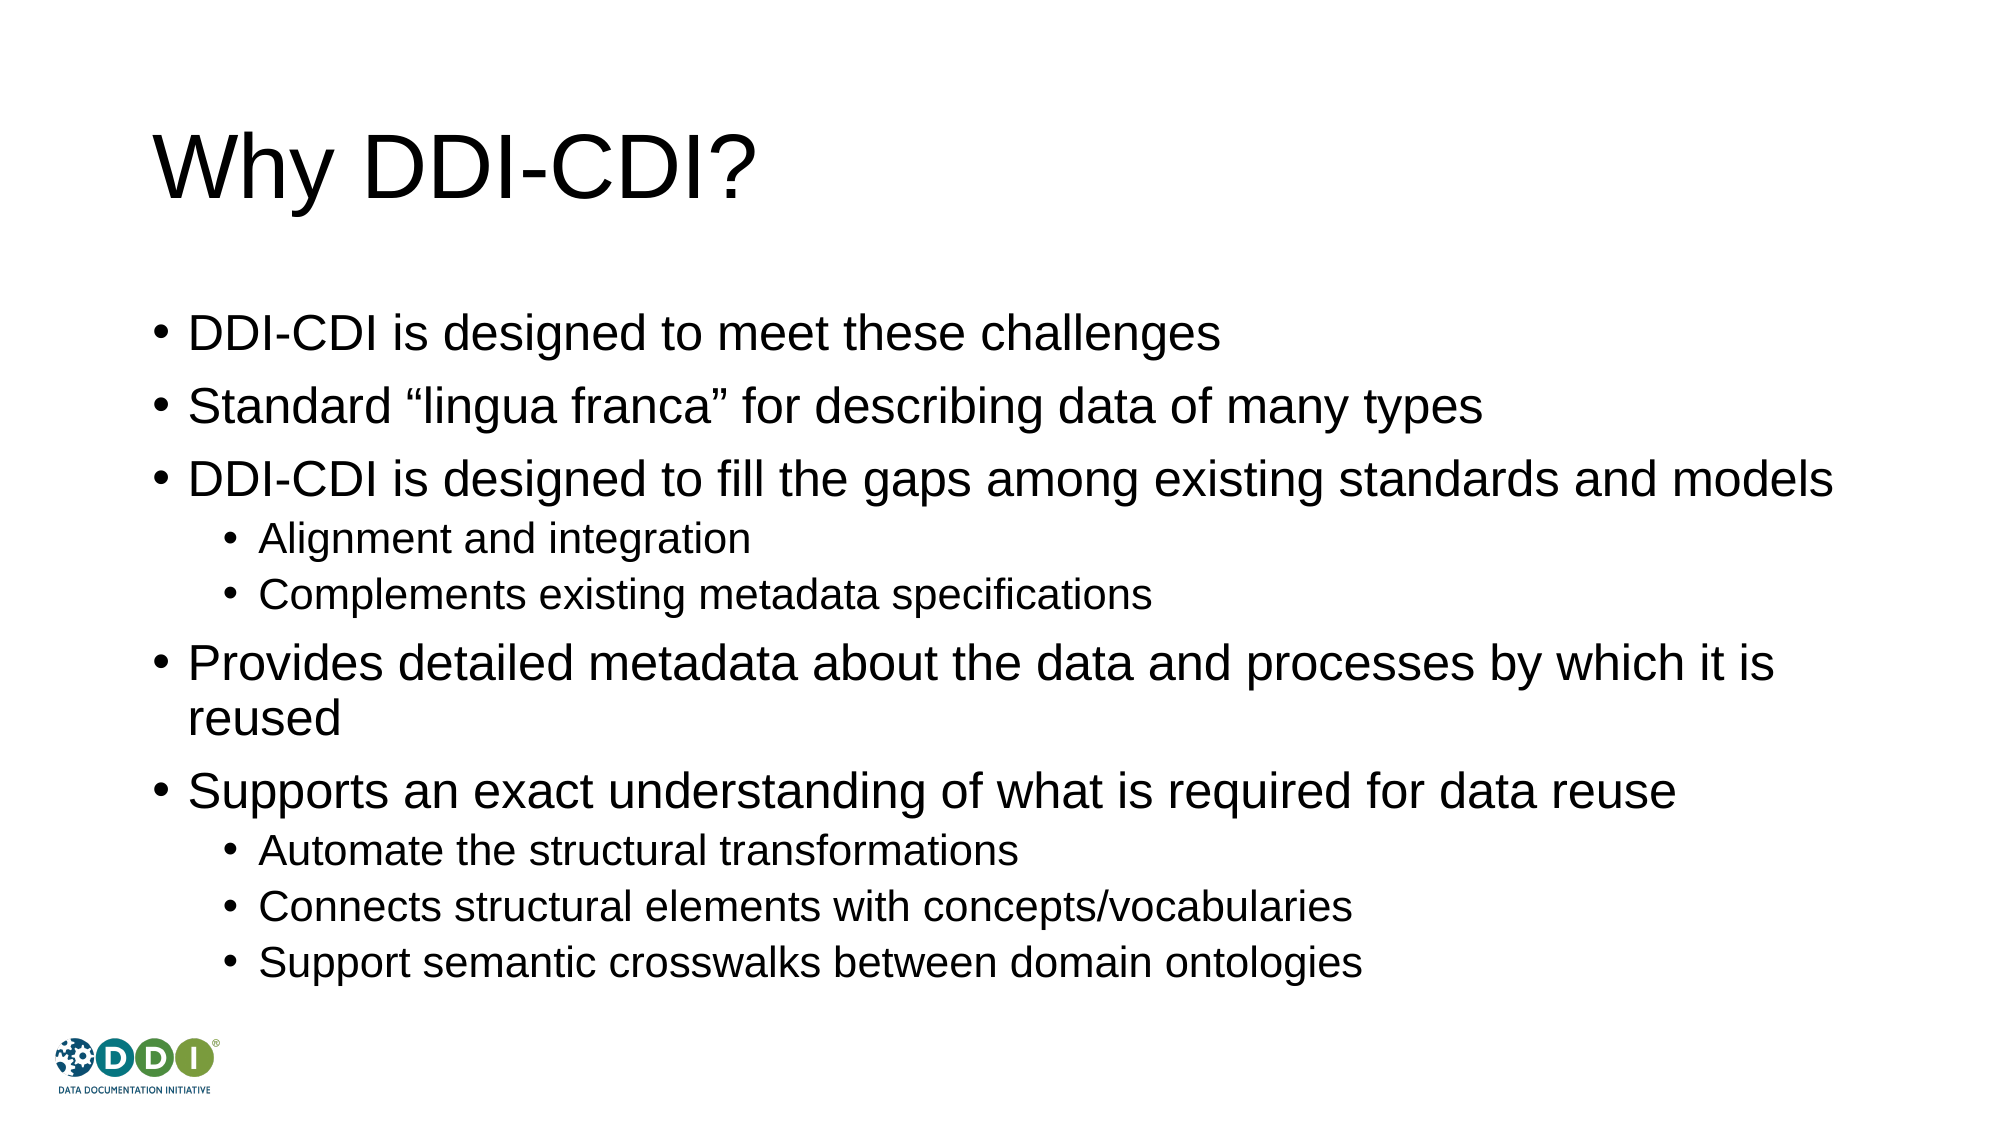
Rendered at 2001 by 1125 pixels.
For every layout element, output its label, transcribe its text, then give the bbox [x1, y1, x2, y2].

list DDI-CDI is designed to meet these challenges Standard “lingua franca” for describing data of many types DDI-CDI is designed to fill the gaps among existing standards and models Alignment and integration Complements existing metadata specifications Provides detailed metadata about the data and processes by which it is reused Supports an exact understanding of what is required for data reuse Automate the structural transformations Connects structural elements with concepts/vocabularies Support semantic crosswalks between domain ontologies [137, 299, 1863, 1014]
picture [53, 1035, 222, 1095]
title Why DDI-CDI? [137, 59, 1863, 278]
